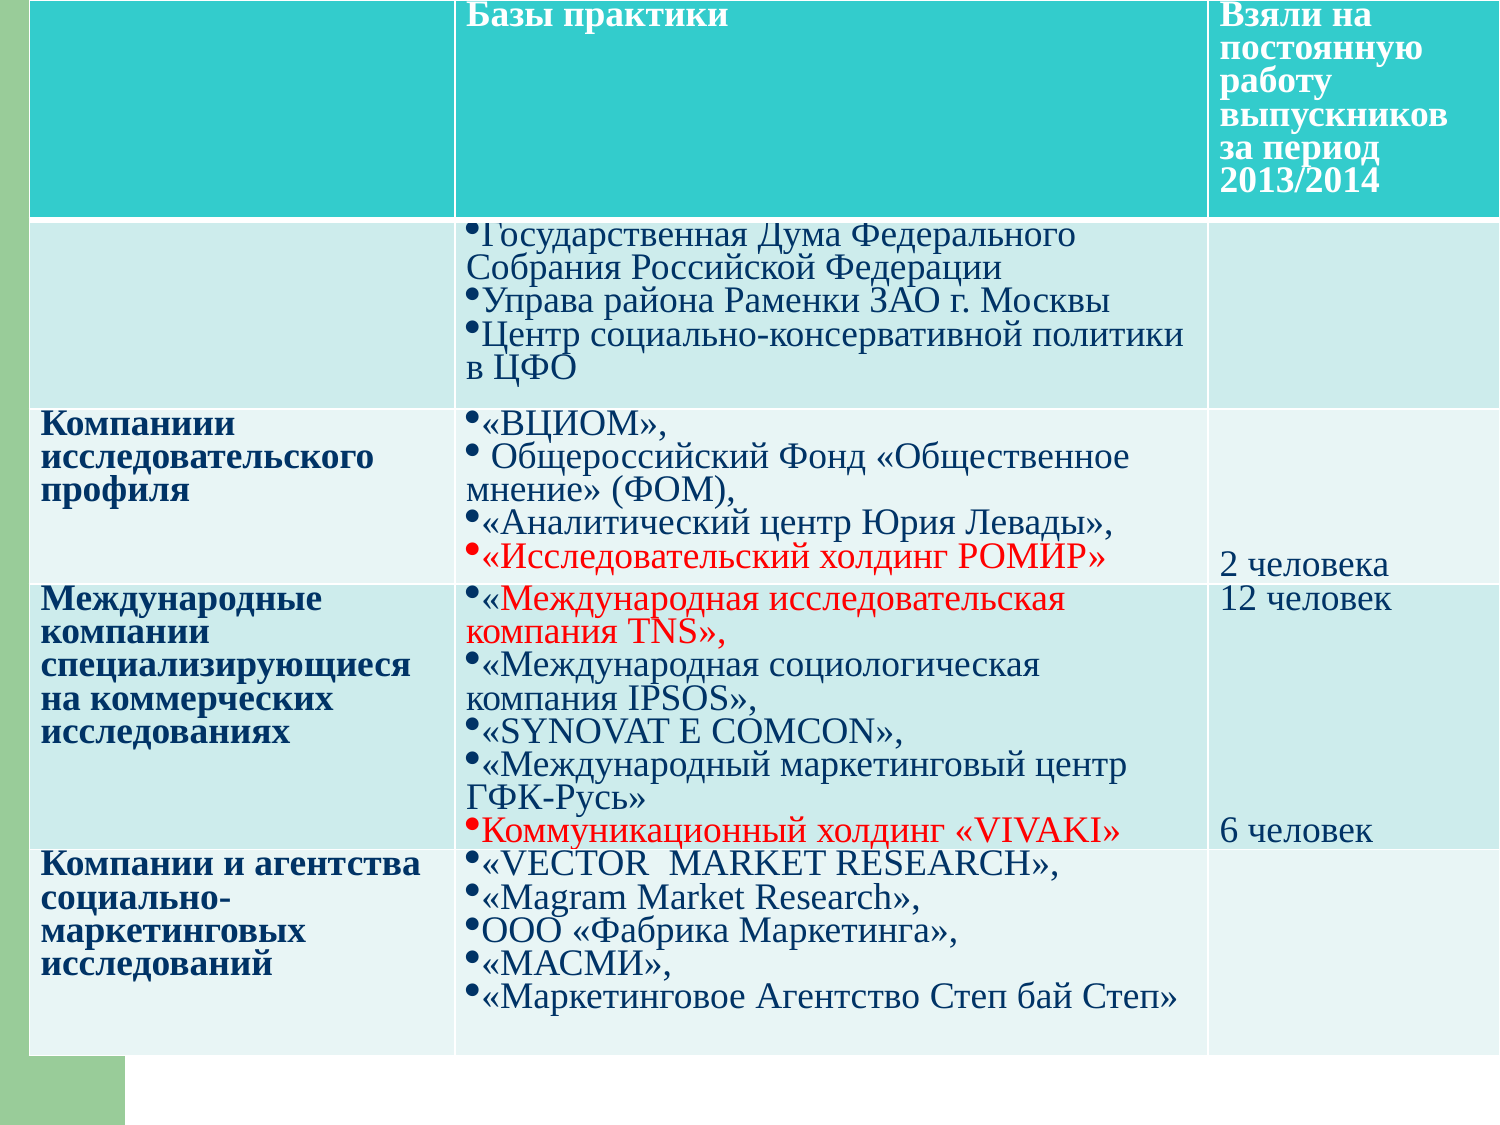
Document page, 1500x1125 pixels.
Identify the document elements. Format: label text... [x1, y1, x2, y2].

table_cell Компаниии исследовательского профиля [30, 410, 454, 583]
table_cell [1209, 850, 1499, 1055]
table_header Взяли на постоянную работу выпускников за период 2013/2014 [1209, 1, 1499, 217]
table_cell 2 человека [1209, 410, 1499, 583]
table_cell «VECTOR MARKET RESEARCH», «Magram Market Research», ООО «Фабрика Маркетинга», «МАСМИ», «Маркетинговое Агентство Степ бай Степ» [456, 850, 1207, 1055]
table_cell [30, 223, 454, 408]
table_cell «Международная исследовательская компания TNS», «Международная социологическая компания IPSOS», «SYNOVAT E COMCON», «Международный маркетинговый центр ГФК-Русь» Коммуникационный холдинг «VIVAKI» [456, 585, 1207, 849]
table_cell 12 человек 6 человек [1209, 585, 1499, 849]
table_cell «ВЦИОМ», Общероссийский Фонд «Общественное мнение» (ФОМ), «Аналитический центр Юрия Левады», «Исследовательский холдинг РОМИР» [456, 410, 1207, 583]
table_header Базы практики [456, 1, 1207, 217]
table_cell Государственная Дума Федерального Собрания Российской Федерации Управа района Раменки ЗАО г. Москвы Центр социально-консервативной политики в ЦФО [456, 223, 1207, 408]
table_header [30, 1, 454, 217]
table_cell Международные компании специализирующиеся на коммерческих исследованиях [30, 585, 454, 849]
table_cell Компании и агентства социально-маркетинговых исследований [30, 850, 454, 1055]
table_cell [1209, 223, 1499, 408]
